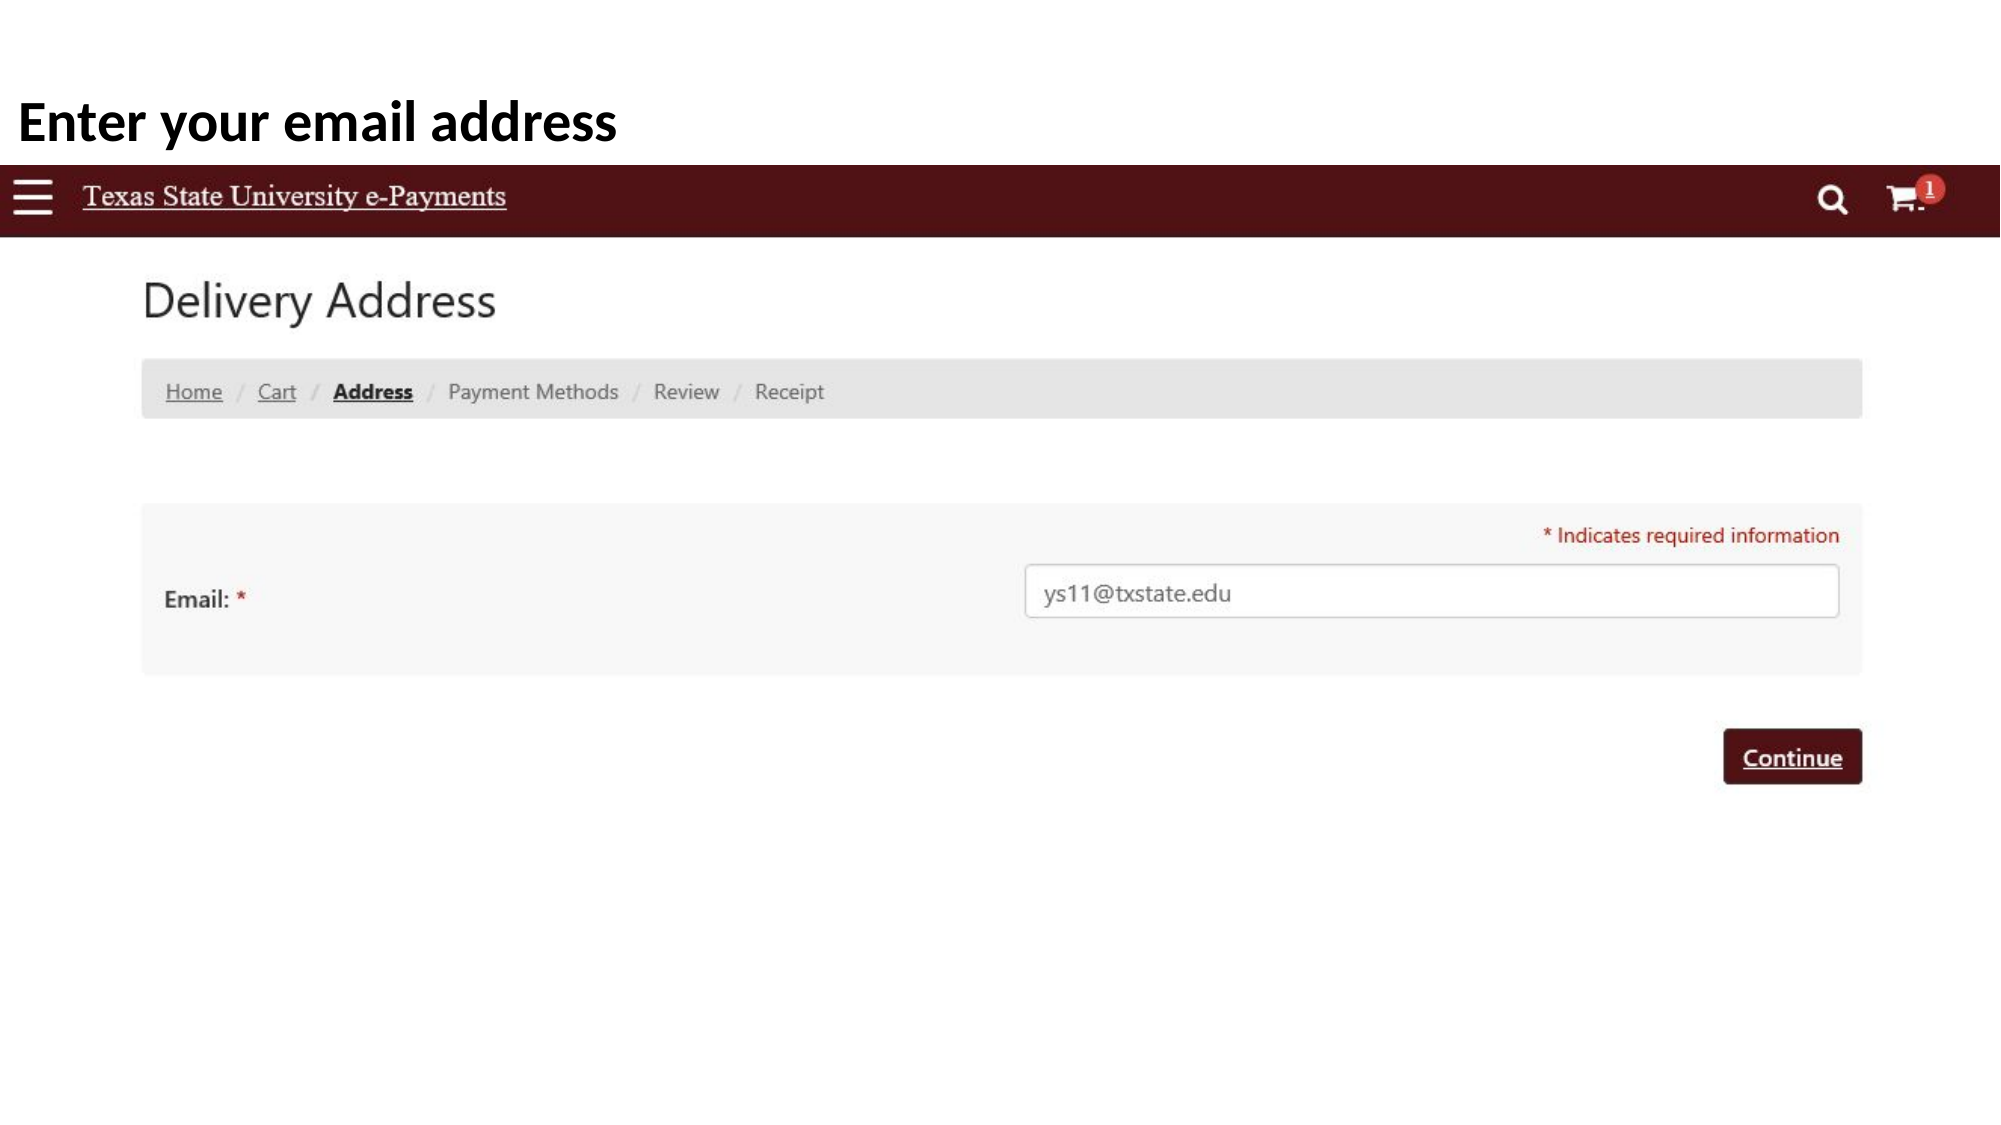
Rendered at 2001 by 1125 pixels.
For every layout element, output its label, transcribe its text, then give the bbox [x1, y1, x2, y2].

text_box Enter your email address [3, 76, 634, 161]
picture [0, 165, 2000, 960]
